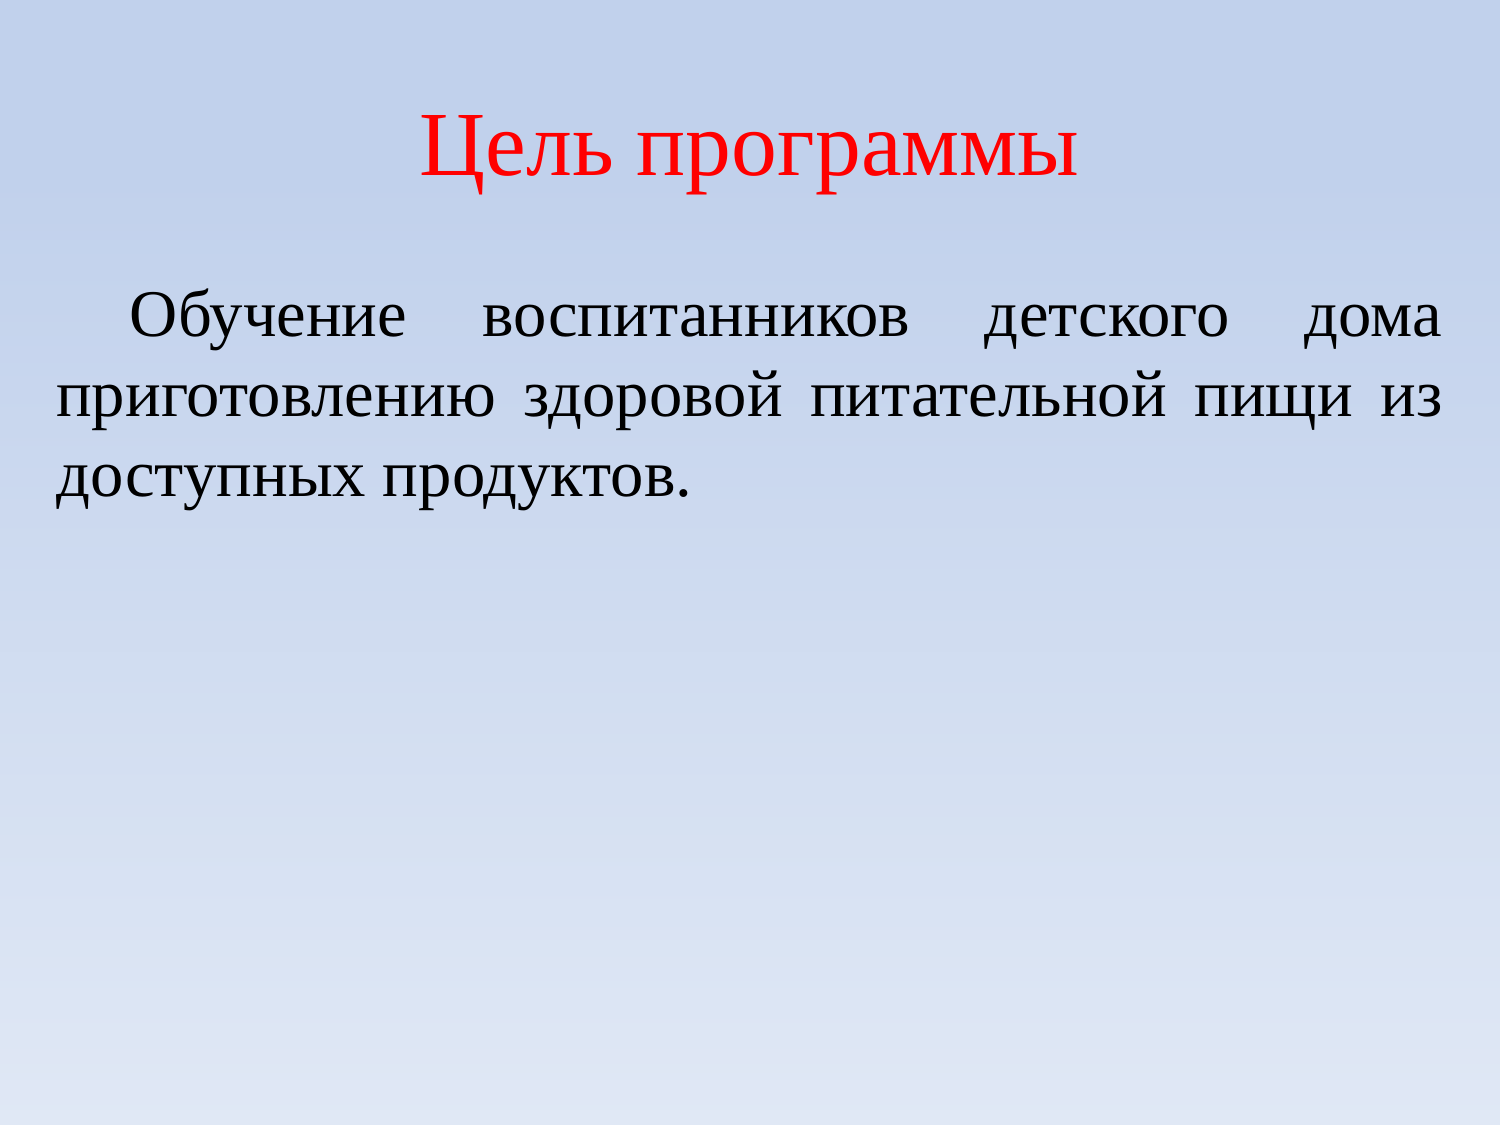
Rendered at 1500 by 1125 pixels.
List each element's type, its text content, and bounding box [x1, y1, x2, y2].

list Обучение воспитанников детского дома приготовлению здоровой питательной пищи из доступных продуктов. [41, 262, 1459, 646]
title Цель программы [75, 45, 1425, 233]
